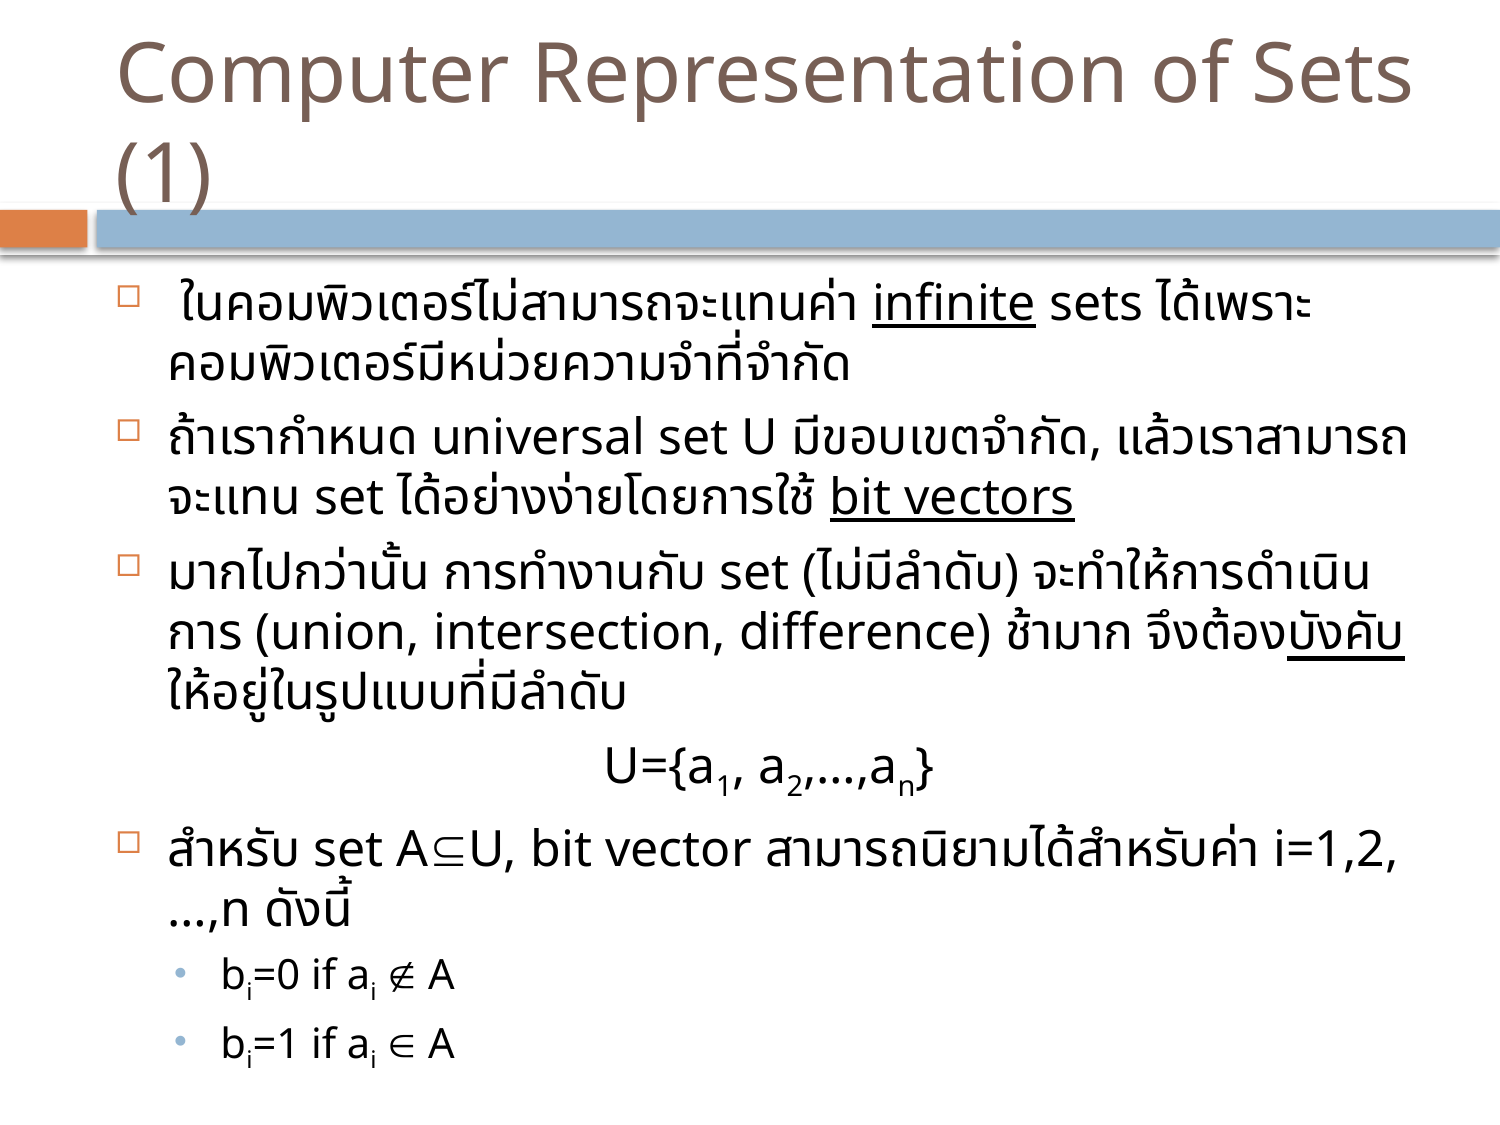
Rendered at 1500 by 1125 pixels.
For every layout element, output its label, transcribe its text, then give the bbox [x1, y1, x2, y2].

title Computer Representation of Sets (1) [100, 37, 1439, 201]
list ในคอมพิวเตอร์ไม่สามารถจะแทนค่า infinite sets ได้เพราะคอมพิวเตอร์มีหน่วยความจำที่จำกัด ถ้าเรากำหนด universal set U มีขอบเขตจำกัด, แล้วเราสามารถจะแทน set ได้อย่างง่ายโดยการใช้ bit vectors มากไปกว่านั้น การทำงานกับ set (ไม่มีลำดับ) จะทำให้การดำเนินการ (union, intersection, difference) ช้ามาก จึงต้องบังคับให้อยู่ในรูปแบบที่มีลำดับ U={a1, a2,…,an} สำหรับ set AU, bit vector สามารถนิยามได้สำหรับค่า i=1,2,…,n ดังนี้ bi=0 if ai  A bi=1 if ai  A [100, 262, 1439, 1001]
